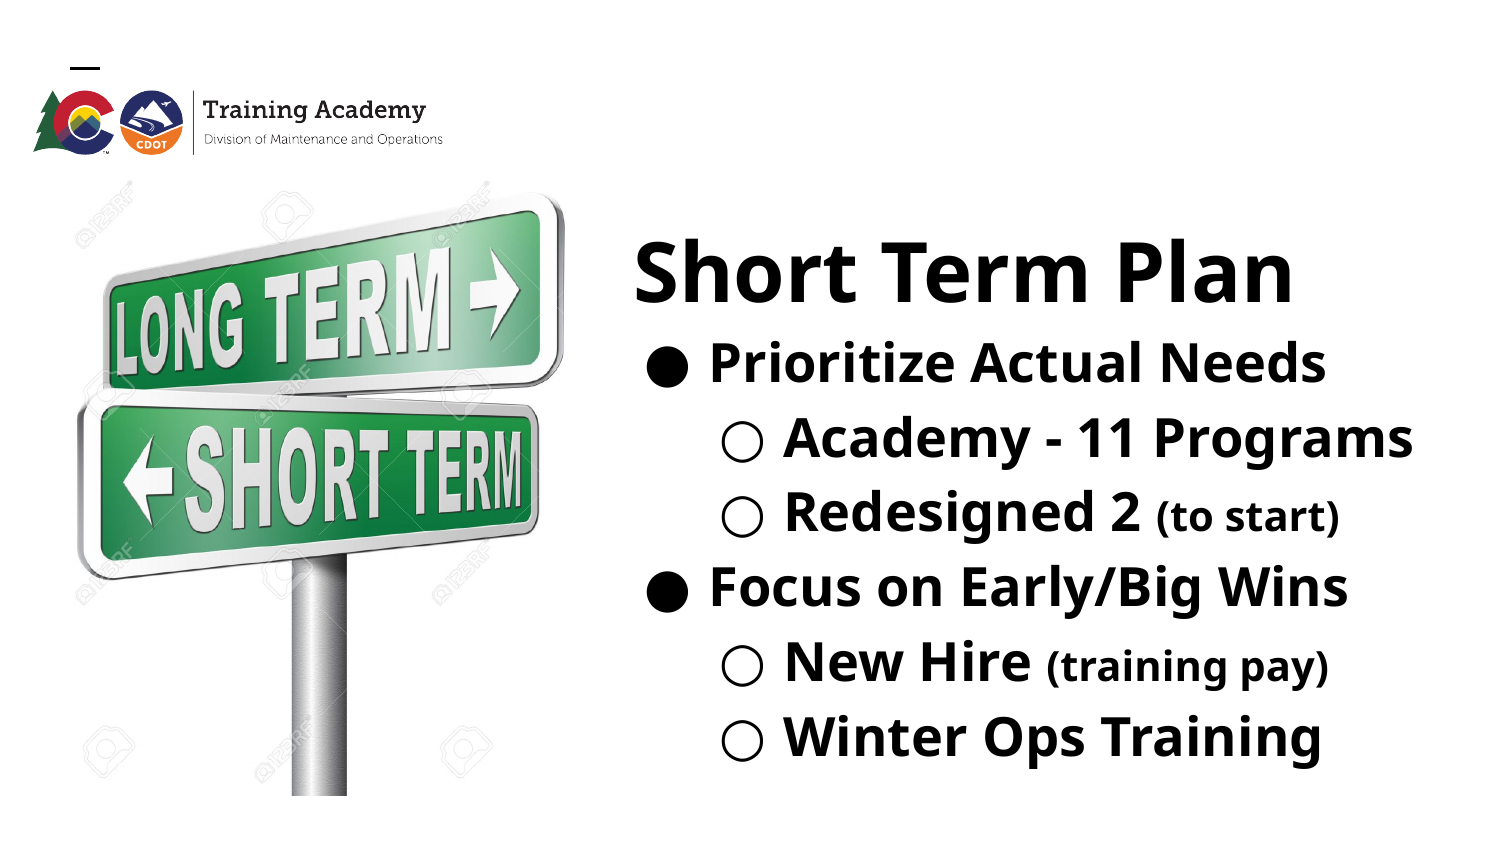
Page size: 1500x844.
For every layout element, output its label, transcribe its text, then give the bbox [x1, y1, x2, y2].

picture [33, 90, 443, 155]
text_box Short Term Plan Prioritize Actual Needs Academy - 11 Programs Redesigned 2 (to start) Focus on Early/Big Wins New Hire (training pay) Winter Ops Training [618, 188, 1463, 773]
picture [57, 165, 584, 797]
